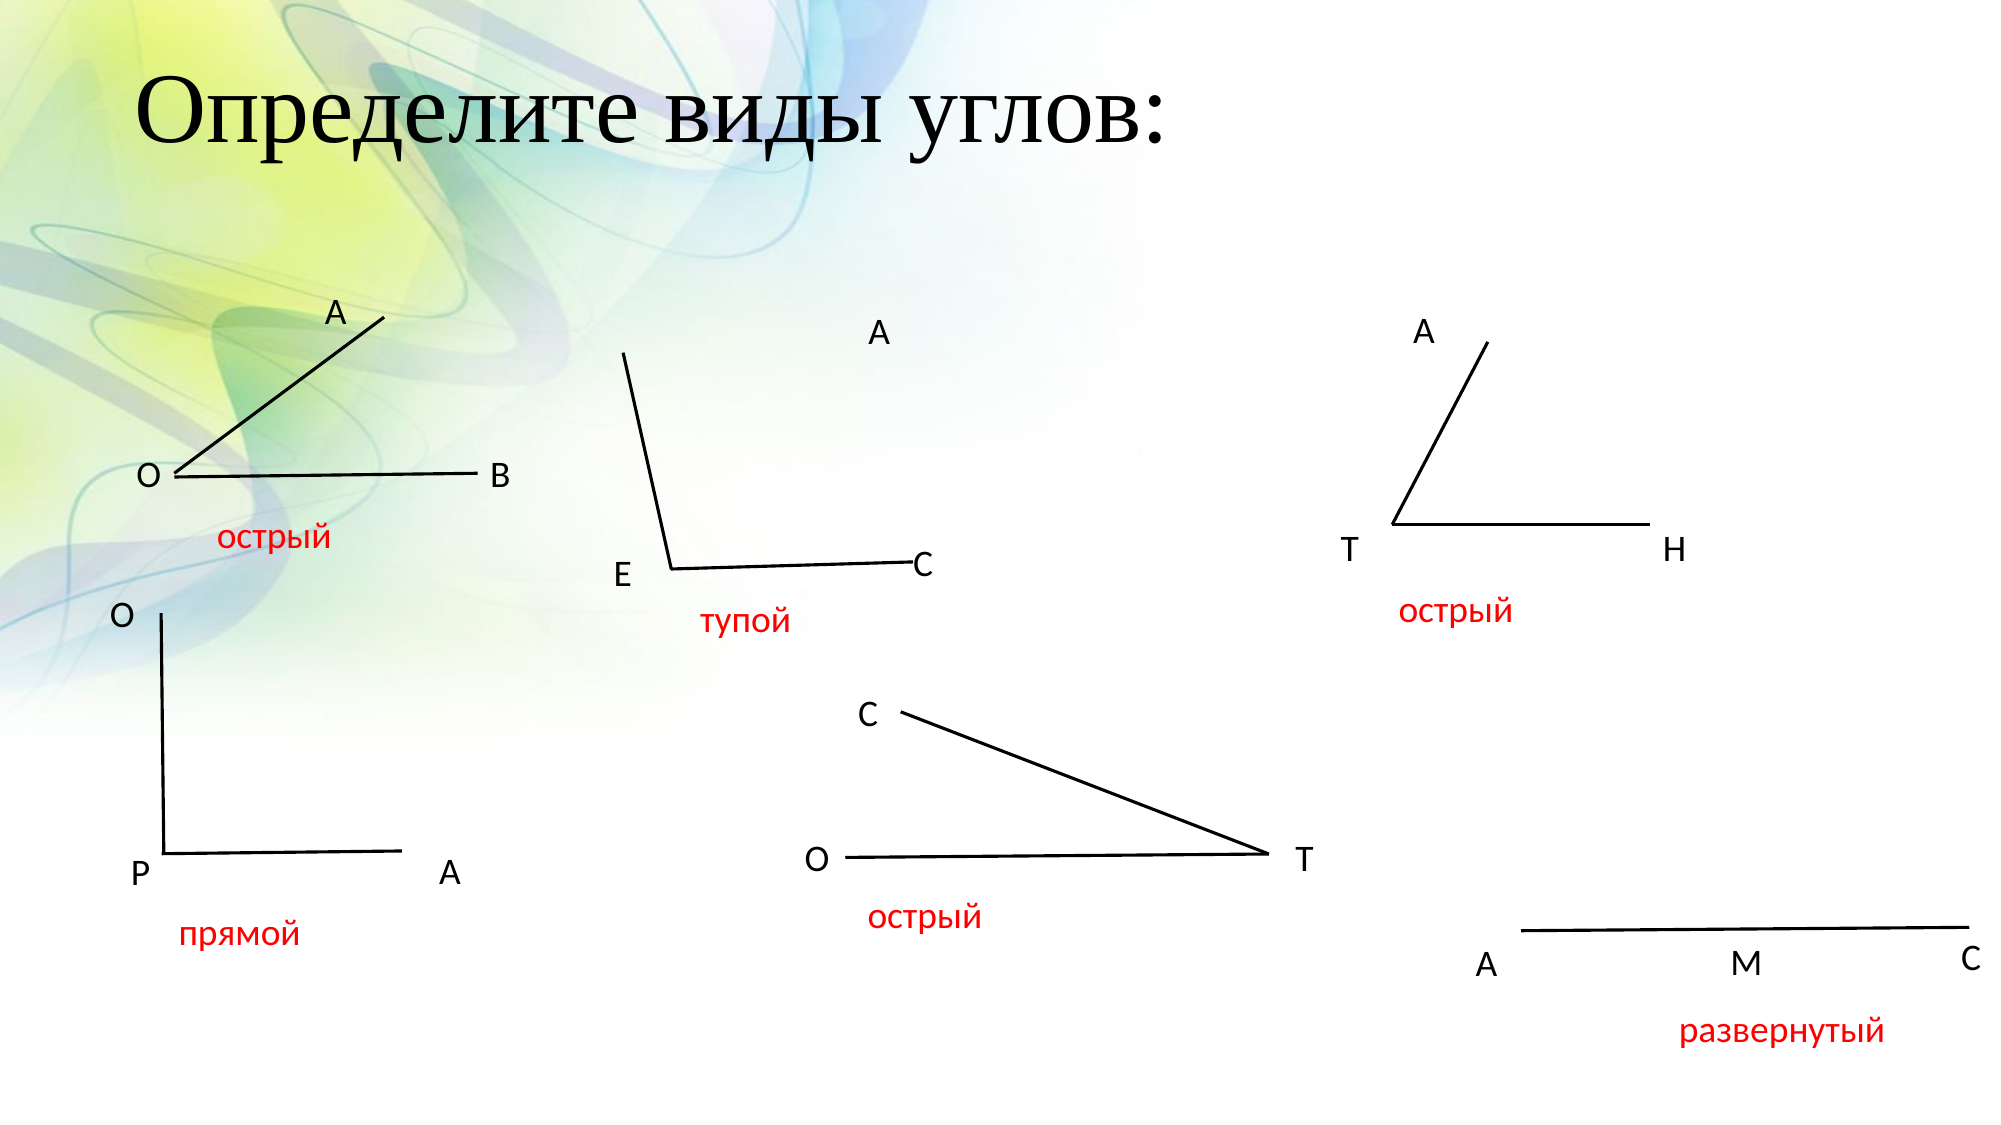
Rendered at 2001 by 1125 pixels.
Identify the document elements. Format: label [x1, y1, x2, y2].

text_box [671, 561, 913, 569]
picture [0, 0, 2000, 1125]
text_box [845, 854, 1269, 858]
text_box [174, 317, 385, 473]
text_box [174, 473, 478, 478]
text_box [623, 352, 672, 570]
text_box [1521, 927, 1970, 931]
text_box [900, 711, 1269, 854]
text_box [1392, 341, 1488, 524]
text_box [161, 850, 402, 854]
